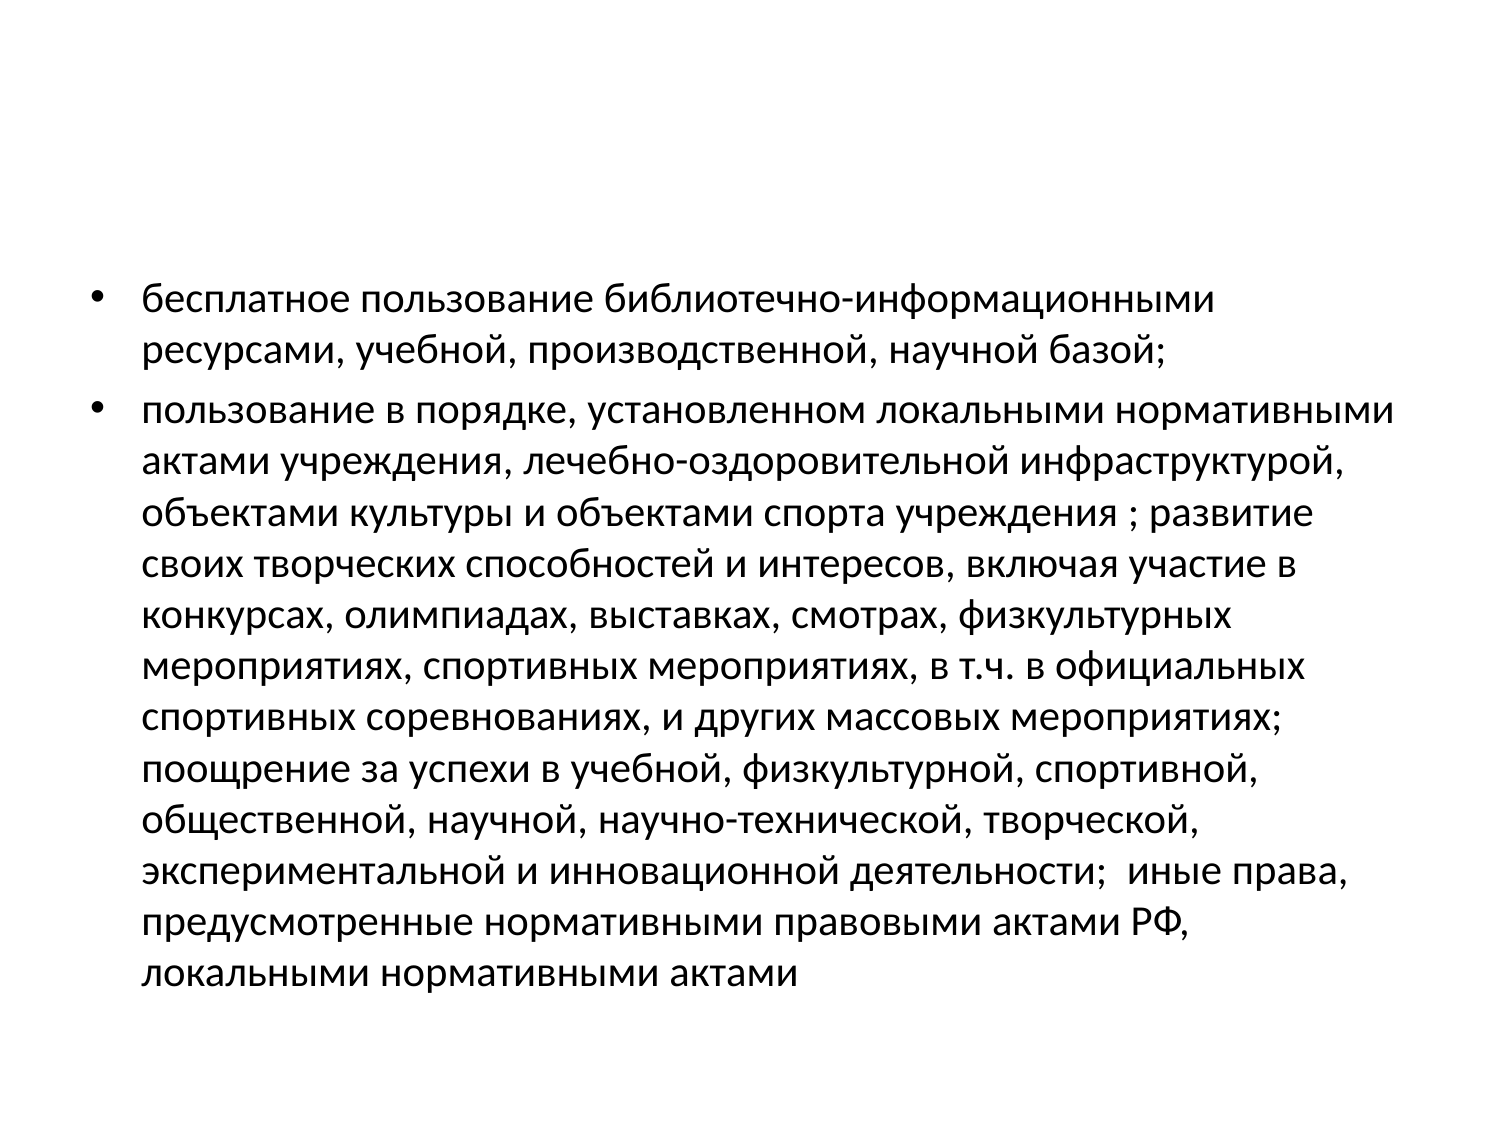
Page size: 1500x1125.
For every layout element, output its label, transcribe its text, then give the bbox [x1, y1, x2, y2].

list бесплатное пользование библиотечно-информационными ресурсами, учебной, производственной, научной базой; пользование в порядке, установленном локальными нормативными актами учреждения, лечебно-оздоровительной инфраструктурой, объектами культуры и объектами спорта учреждения ; развитие своих творческих способностей и интересов, включая участие в конкурсах, олимпиадах, выставках, смотрах, физкультурных мероприятиях, спортивных мероприятиях, в т.ч. в официальных спортивных соревнованиях, и других массовых мероприятиях; поощрение за успехи в учебной, физкультурной, спортивной, общественной, научной, научно-технической, творческой, экспериментальной и инновационной деятельности; иные права, предусмотренные нормативными правовыми актами РФ, локальными нормативными актами [75, 262, 1425, 1005]
